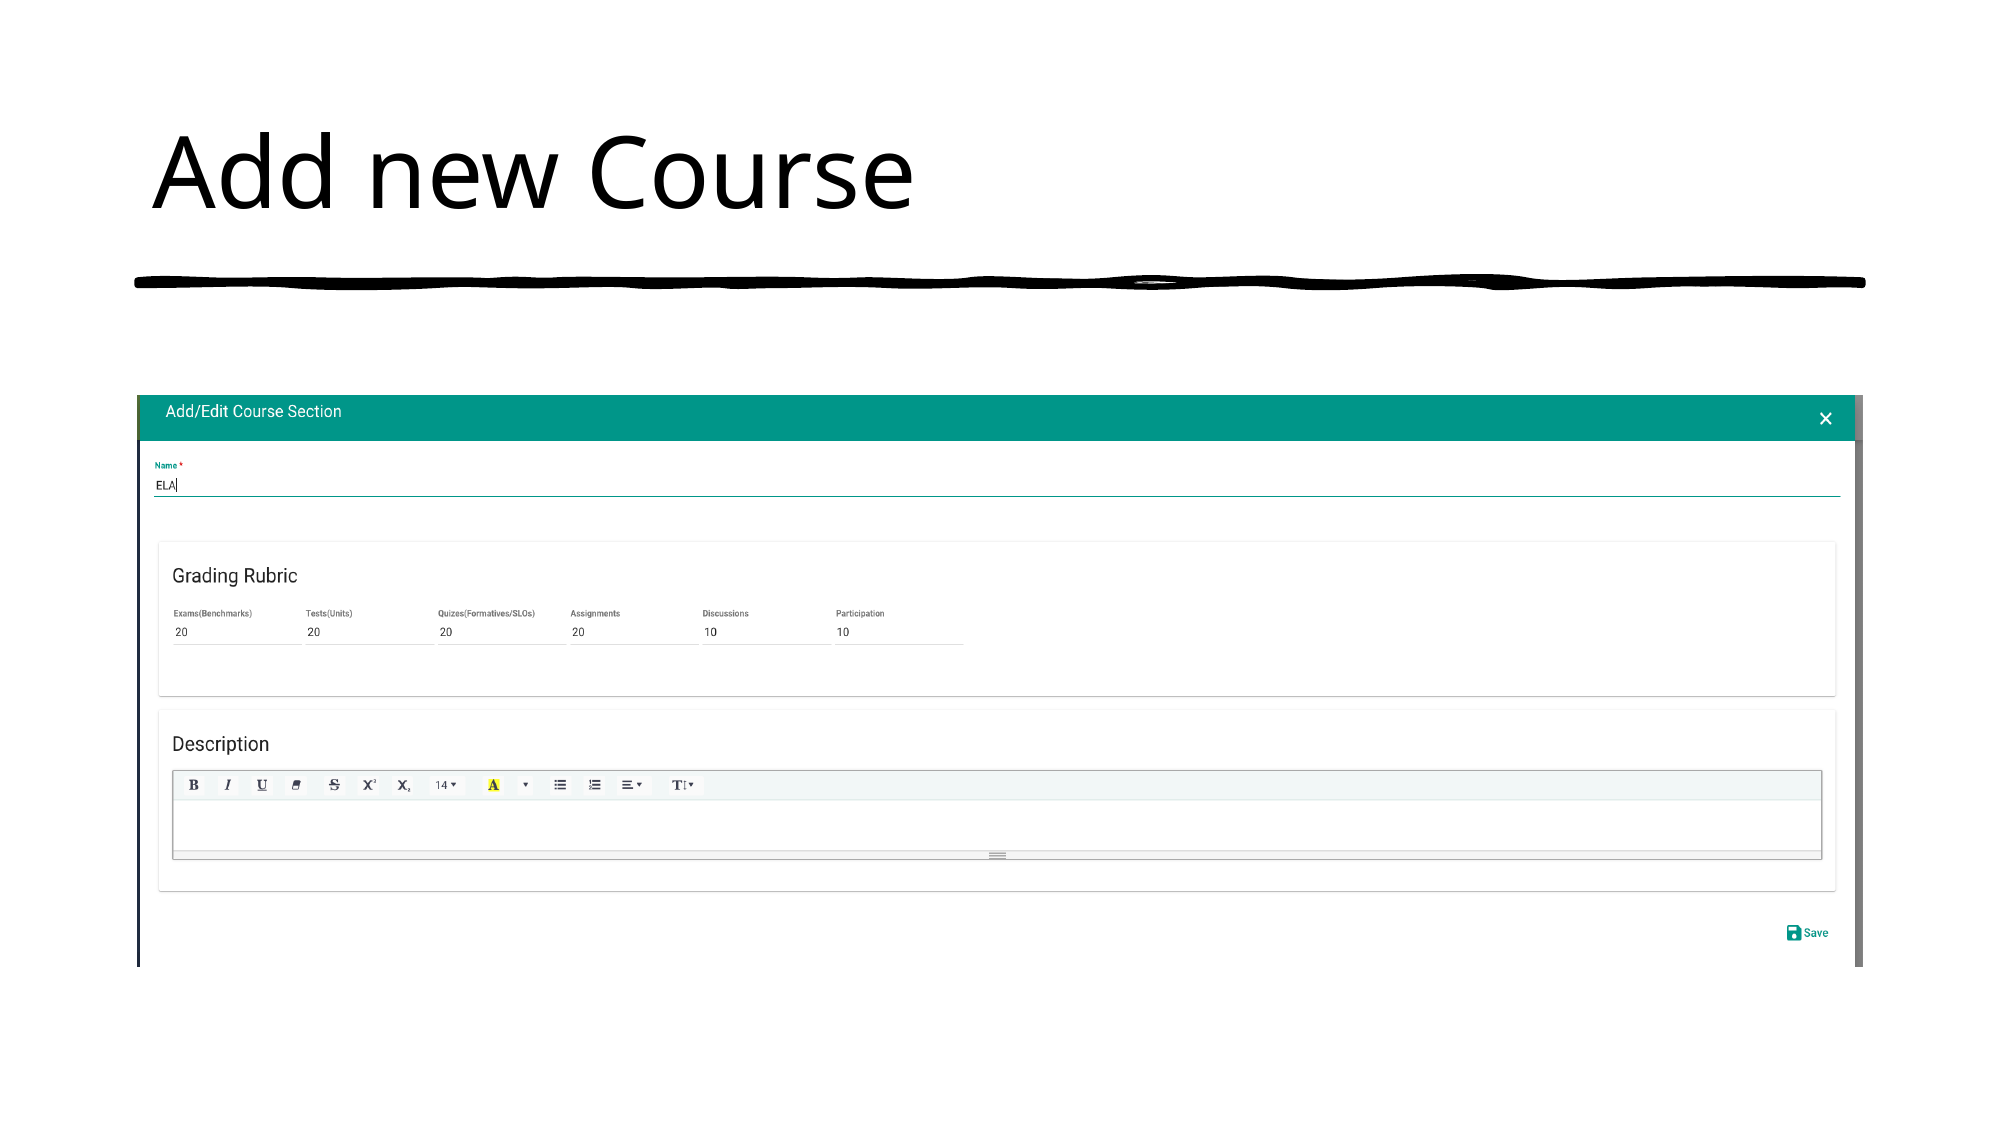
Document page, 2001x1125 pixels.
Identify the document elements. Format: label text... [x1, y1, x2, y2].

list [137, 395, 1863, 967]
title Add new Course [137, 59, 1863, 278]
